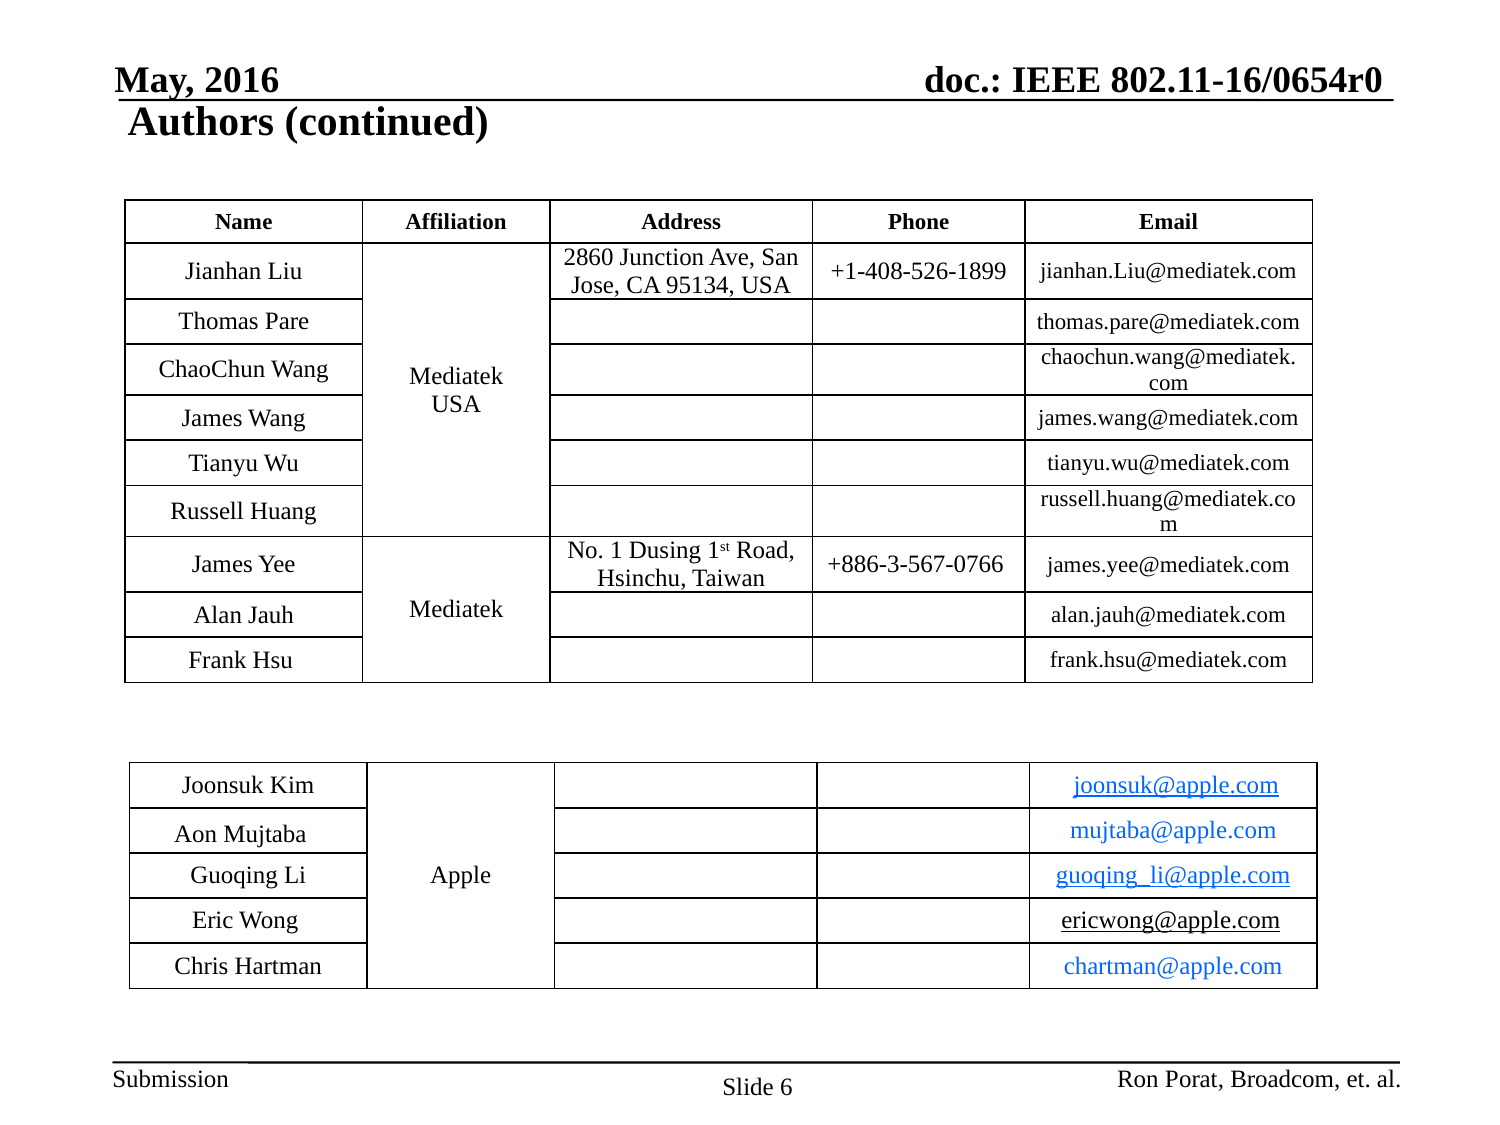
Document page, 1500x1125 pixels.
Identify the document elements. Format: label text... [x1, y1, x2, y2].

table_cell [813, 441, 1024, 485]
table_cell Alan Jauh [126, 593, 362, 636]
table_header Joonsuk Kim [130, 763, 366, 807]
table_cell chaochun.wang@mediatek.com [1026, 345, 1312, 394]
table_cell [555, 899, 816, 942]
slide_number Slide 6 [713, 1069, 802, 1101]
table_header Affiliation [363, 201, 549, 242]
table_cell [818, 944, 1029, 988]
table_cell +886-3-567-0766 [813, 537, 1024, 591]
table_cell guoqing_li@apple.com [1030, 854, 1316, 897]
table_cell mujtaba@apple.com [1030, 809, 1316, 852]
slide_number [114, 54, 281, 99]
table_cell James Wang [126, 396, 362, 439]
table_cell Thomas Pare [126, 300, 362, 343]
table_cell [555, 944, 816, 988]
table_cell ChaoChun Wang [126, 345, 362, 394]
table_cell Mediatek USA [363, 244, 549, 536]
table_cell [813, 593, 1024, 636]
table_cell chartman@apple.com [1030, 944, 1316, 988]
table_cell Jianhan Liu [126, 244, 362, 298]
table_cell [818, 809, 1029, 852]
table_header Address [551, 201, 812, 242]
table_header Name [126, 201, 362, 242]
footer Ron Porat, Broadcom, et. al. [1113, 1061, 1402, 1093]
table_cell [551, 486, 812, 536]
table_cell james.yee@mediatek.com [1026, 537, 1312, 591]
table_cell ericwong@apple.com [1030, 899, 1316, 942]
table_cell [555, 809, 816, 852]
table_cell [551, 345, 812, 394]
table_cell [818, 899, 1029, 942]
table_cell [813, 486, 1024, 536]
table_cell [813, 345, 1024, 394]
table_cell tianyu.wu@mediatek.com [1026, 441, 1312, 485]
table_cell Tianyu Wu [126, 441, 362, 485]
table_cell [551, 593, 812, 636]
table_cell 2860 Junction Ave, San Jose, CA 95134, USA [551, 244, 812, 298]
table_cell Eric Wong [130, 899, 366, 942]
title Authors (continued) [112, 99, 1388, 138]
table_cell Chris Hartman [130, 944, 366, 988]
table_cell [551, 396, 812, 439]
table_cell Russell Huang [126, 486, 362, 536]
table_cell [551, 441, 812, 485]
table_cell [551, 638, 812, 682]
table_cell Frank Hsu [126, 638, 362, 682]
table_cell James Yee [126, 537, 362, 591]
table_cell [813, 396, 1024, 439]
table_header [555, 763, 816, 807]
table_cell [551, 300, 812, 343]
table_cell alan.jauh@mediatek.com [1026, 593, 1312, 636]
table_cell [813, 300, 1024, 343]
table_cell Mediatek [363, 537, 549, 682]
table_cell [555, 854, 816, 897]
table_cell Aon Mujtaba [130, 809, 366, 852]
table_cell +1-408-526-1899 [813, 244, 1024, 298]
table_cell james.wang@mediatek.com [1026, 396, 1312, 439]
table_cell jianhan.Liu@mediatek.com [1026, 244, 1312, 298]
table_cell frank.hsu@mediatek.com [1026, 638, 1312, 682]
table_cell Guoqing Li [130, 854, 366, 897]
table_cell russell.huang@mediatek.com [1026, 486, 1312, 536]
table_cell No. 1 Dusing 1st Road, Hsinchu, Taiwan [551, 537, 812, 591]
table_cell thomas.pare@mediatek.com [1026, 300, 1312, 343]
table_cell [818, 854, 1029, 897]
table_header Email [1026, 201, 1312, 242]
table_header Phone [813, 201, 1024, 242]
table_header joonsuk@apple.com [1030, 763, 1316, 807]
table_cell [813, 638, 1024, 682]
table_header [818, 763, 1029, 807]
table_header Apple [368, 763, 554, 988]
